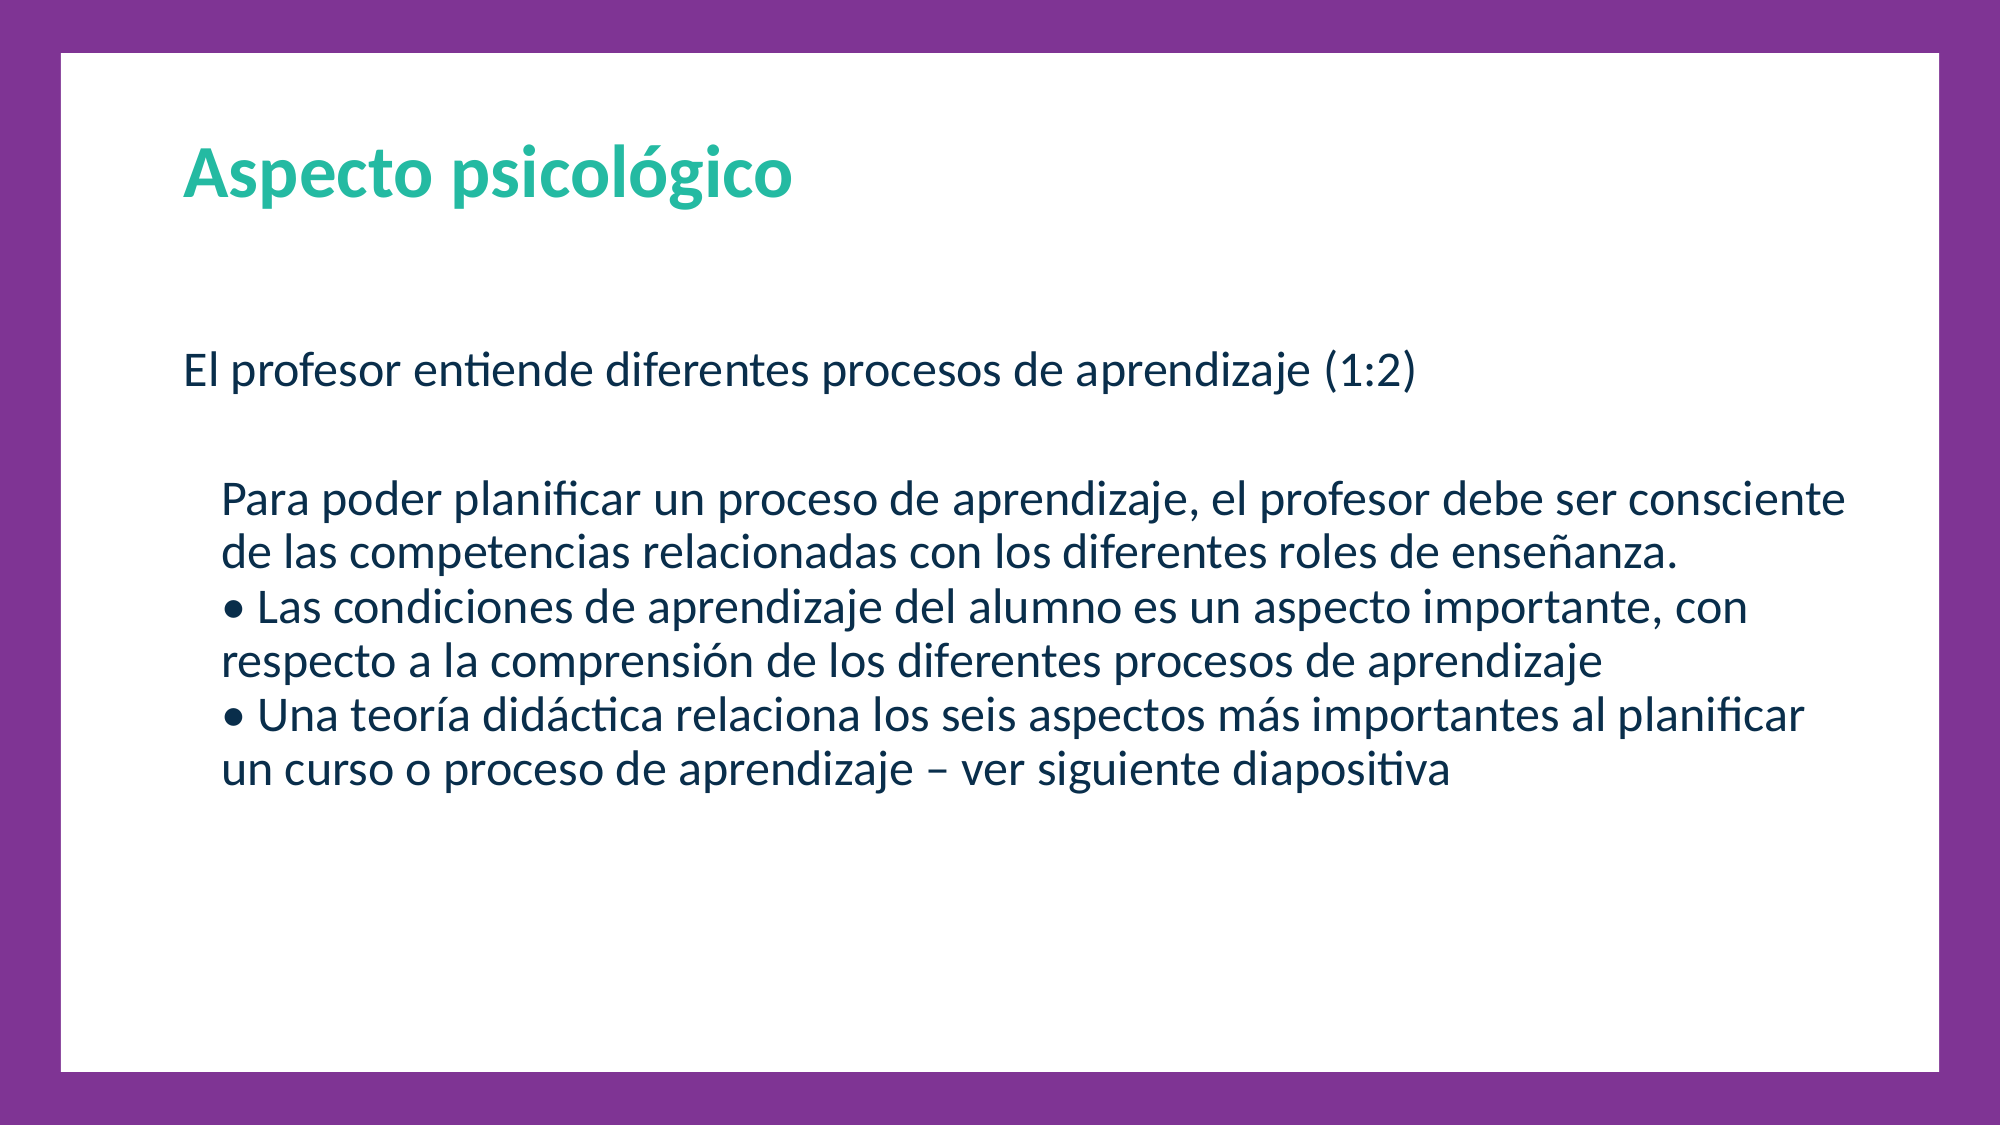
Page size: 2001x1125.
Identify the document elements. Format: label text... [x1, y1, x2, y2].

list El profesor entiende diferentes procesos de aprendizaje (1:2) Para poder planificar un proceso de aprendizaje, el profesor debe ser consciente de las competencias relacionadas con los diferentes roles de enseñanza. • Las condiciones de aprendizaje del alumno es un aspecto importante, con respecto a la comprensión de los diferentes procesos de aprendizaje • Una teoría didáctica relaciona los seis aspectos más importantes al planificar un curso o proceso de aprendizaje – ver siguiente diapositiva [130, 335, 1869, 968]
list Aspecto psicológico [130, 124, 1869, 257]
